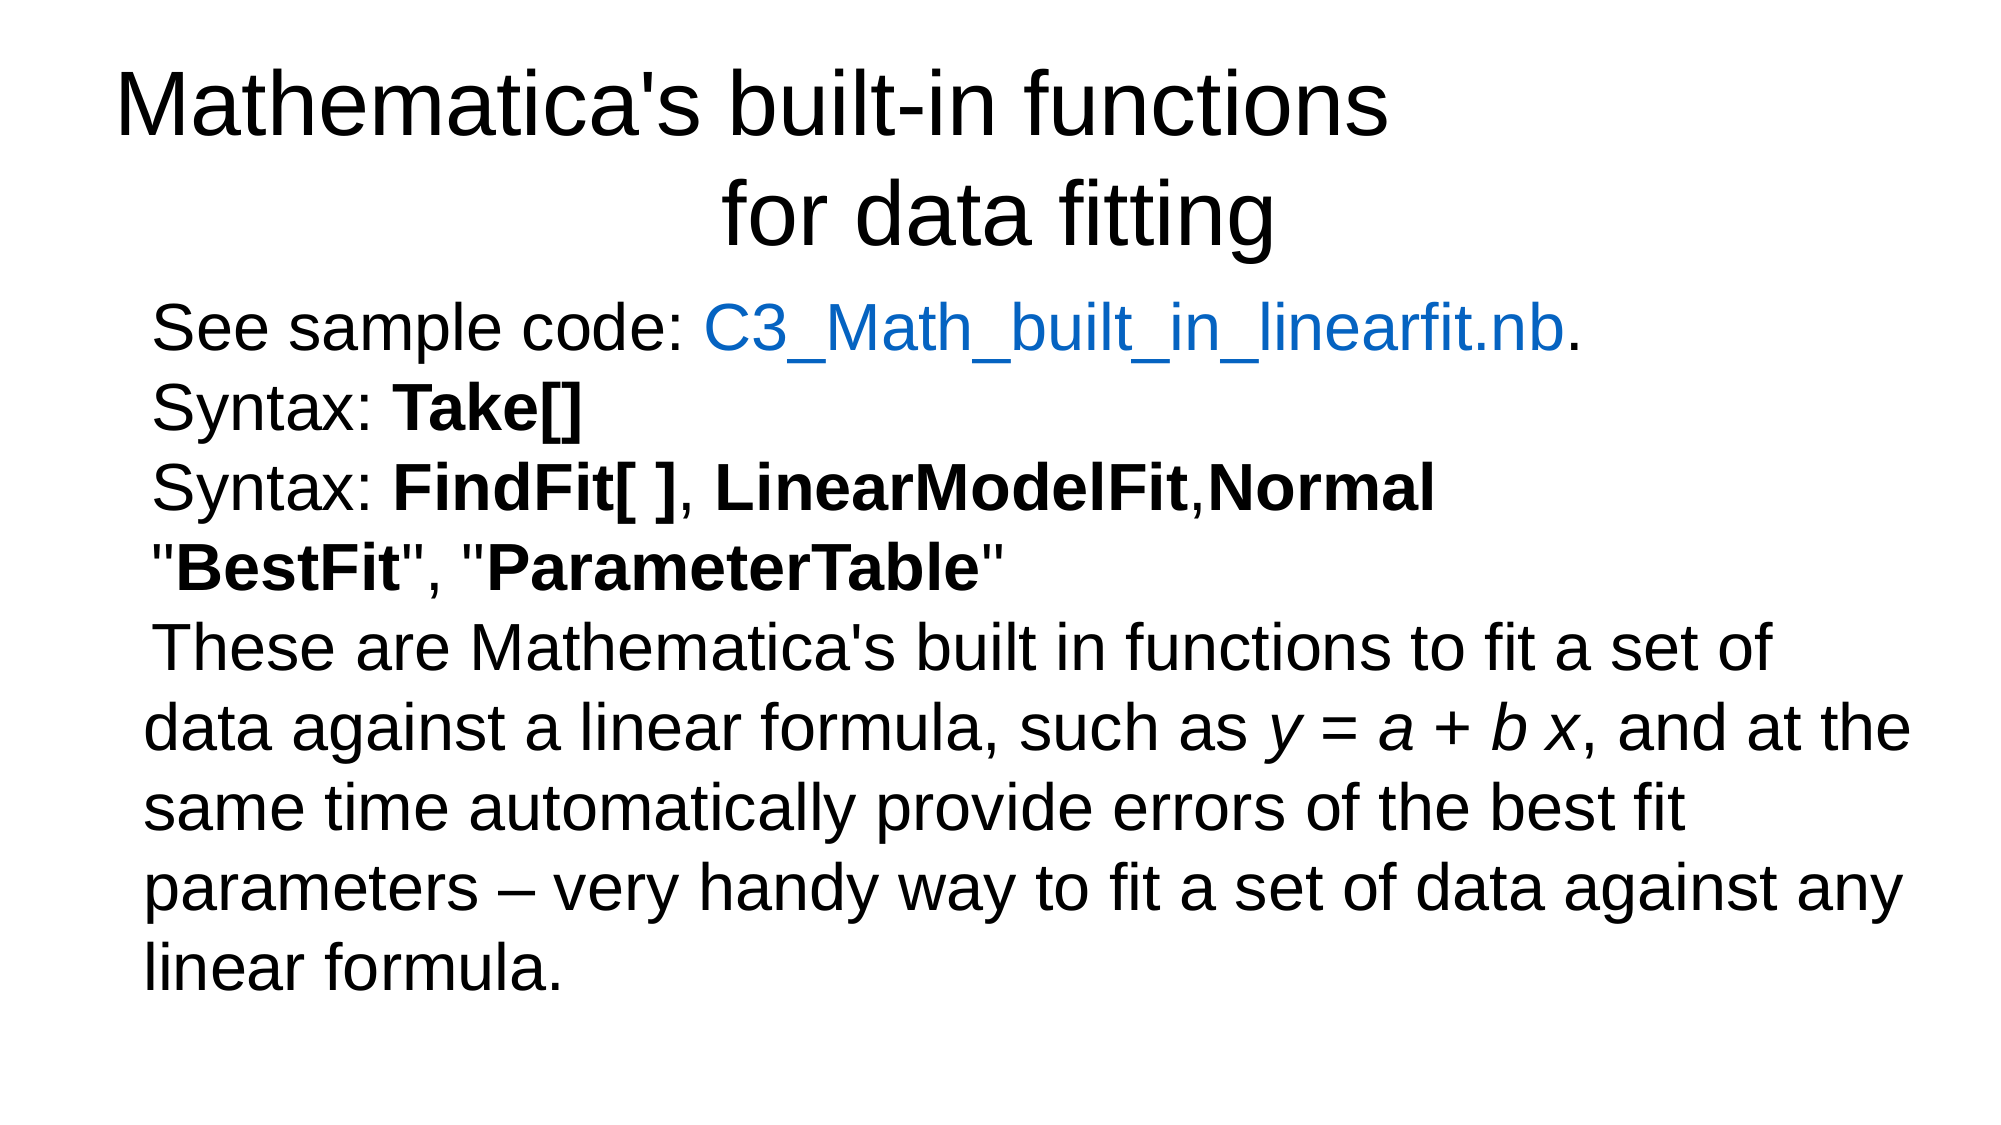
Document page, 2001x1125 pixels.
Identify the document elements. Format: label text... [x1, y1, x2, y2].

text_box Mathematica's built-in functions for data fitting [99, 35, 1900, 242]
text_box See sample code: C3_Math_built_in_linearfit.nb. Syntax: Take[] Syntax: FindFit[ ], LinearModelFit,Normal "BestFit", "ParameterTable" These are Mathematica's built in functions to fit a set of data against a linear formula, such as y = a + b x, and at the same time automatically provide errors of the best fit parameters – very handy way to fit a set of data against any linear formula. [128, 276, 1929, 1025]
